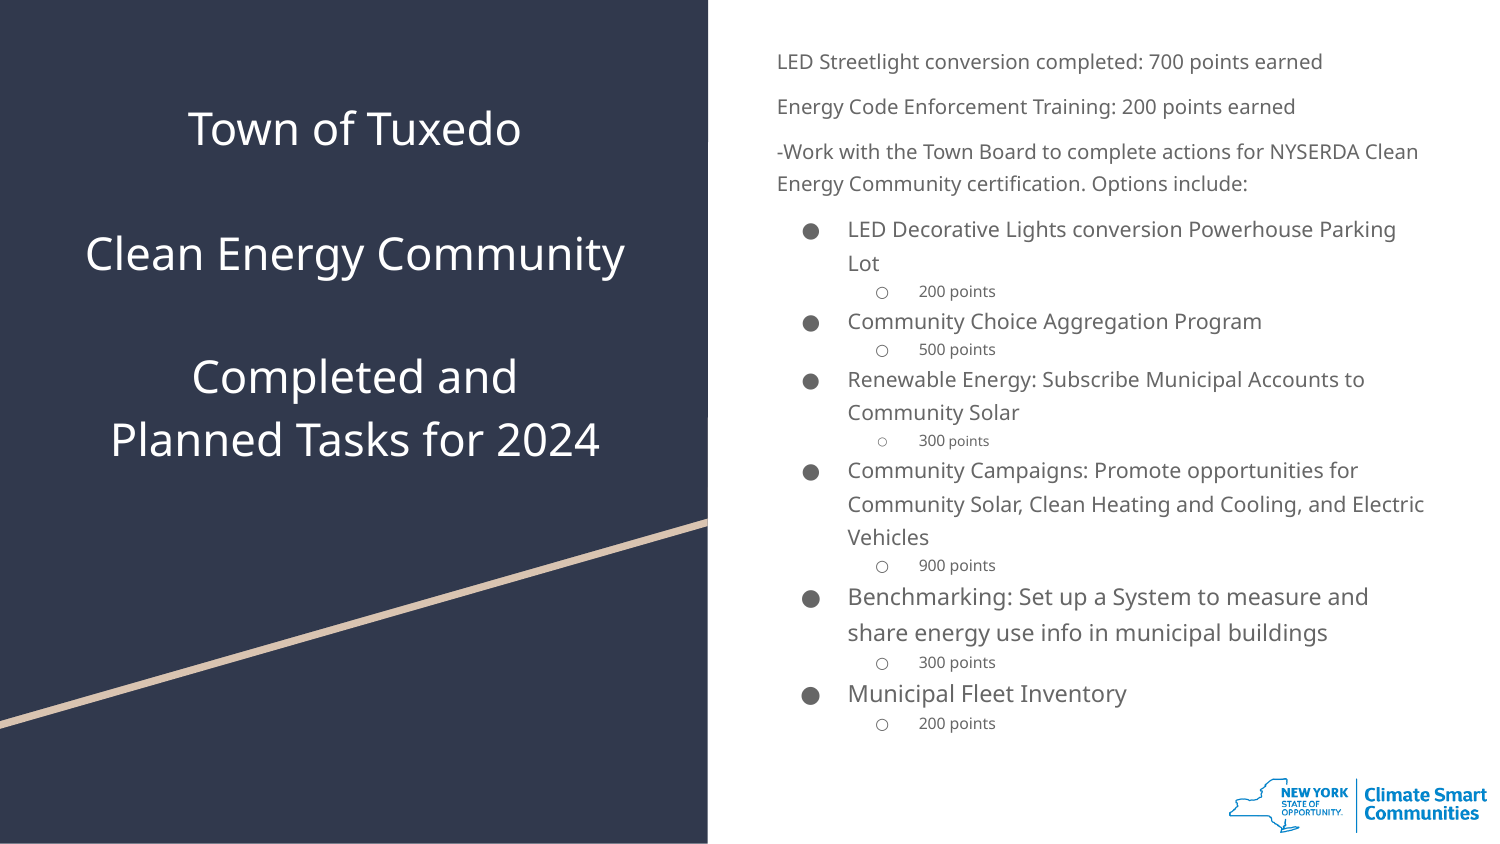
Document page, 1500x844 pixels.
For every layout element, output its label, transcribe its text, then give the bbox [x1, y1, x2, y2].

picture [1229, 778, 1487, 834]
list LED Streetlight conversion completed: 700 points earned Energy Code Enforcement Training: 200 points earned -Work with the Town Board to complete actions for NYSERDA Clean Energy Community certification. Options include: LED Decorative Lights conversion Powerhouse Parking Lot 200 points Community Choice Aggregation Program 500 points Renewable Energy: Subscribe Municipal Accounts to Community Solar 300 points Community Campaigns: Promote opportunities for Community Solar, Clean Heating and Cooling, and Electric Vehicles 900 points Benchmarking: Set up a System to measure and share energy use info in municipal buildings 300 points Municipal Fleet Inventory 200 points [761, 27, 1446, 755]
title Town of Tuxedo Clean Energy Community Completed and Planned Tasks for 2024 [51, 82, 660, 494]
